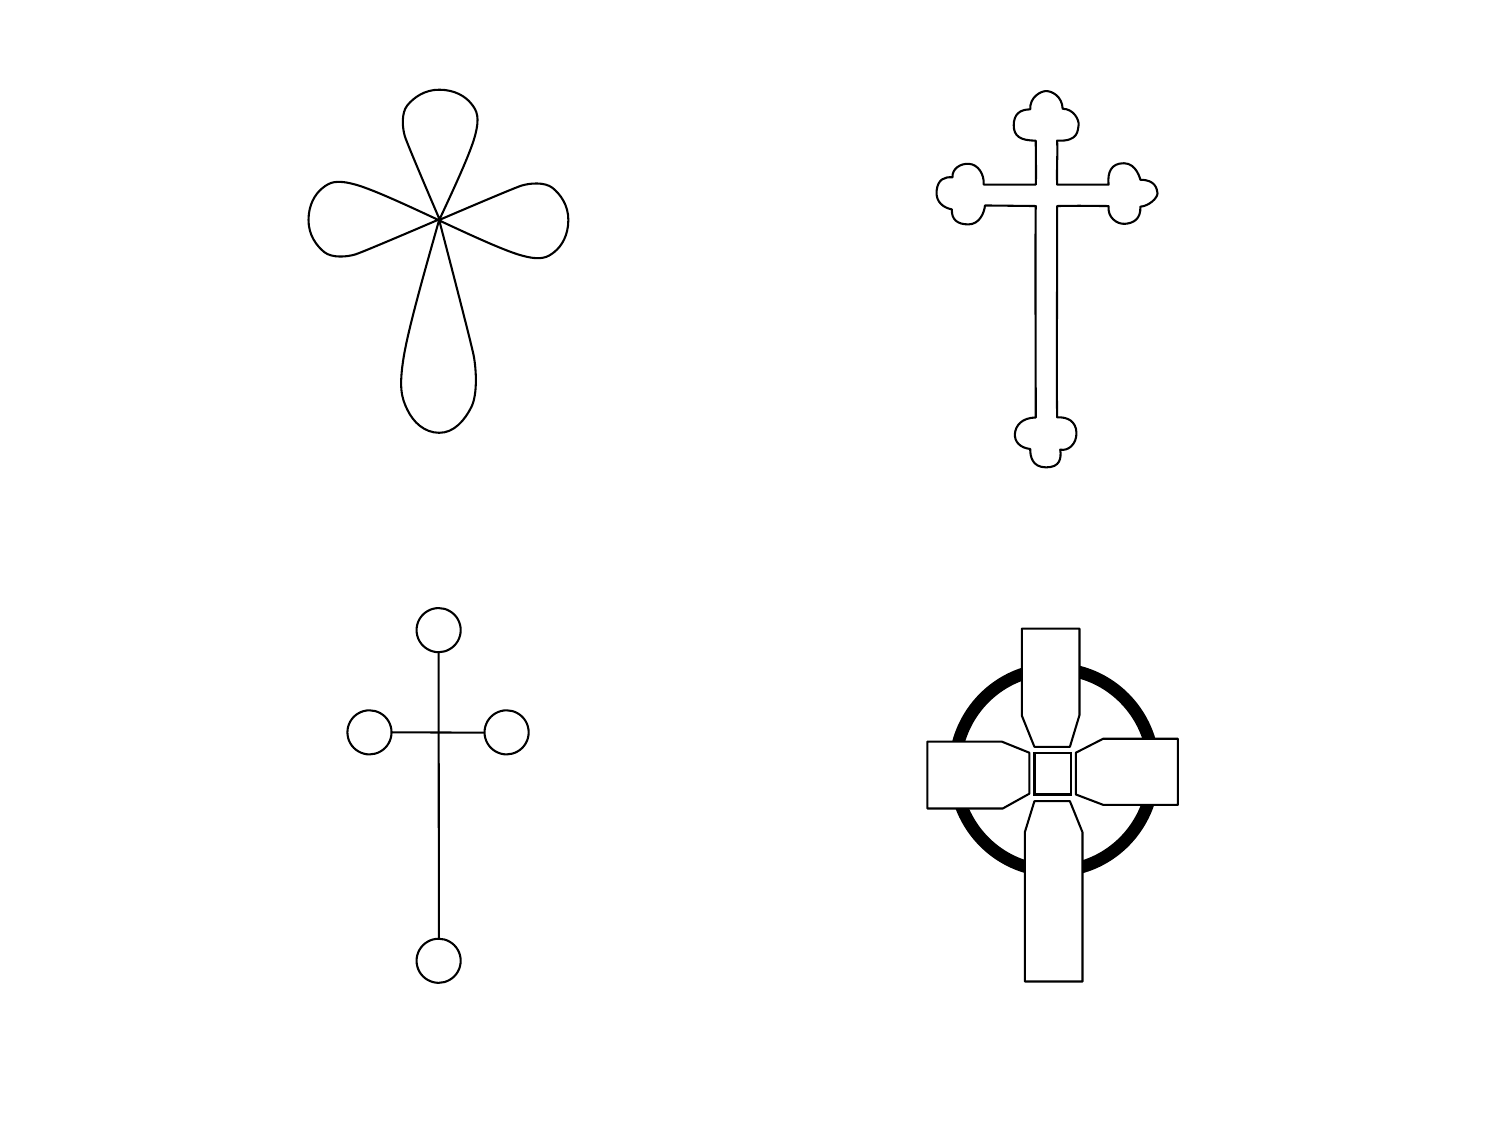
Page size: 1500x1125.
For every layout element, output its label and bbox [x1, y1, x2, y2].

text_box [927, 628, 1179, 982]
text_box [308, 89, 569, 434]
text_box [347, 607, 529, 984]
text_box [936, 91, 1158, 468]
